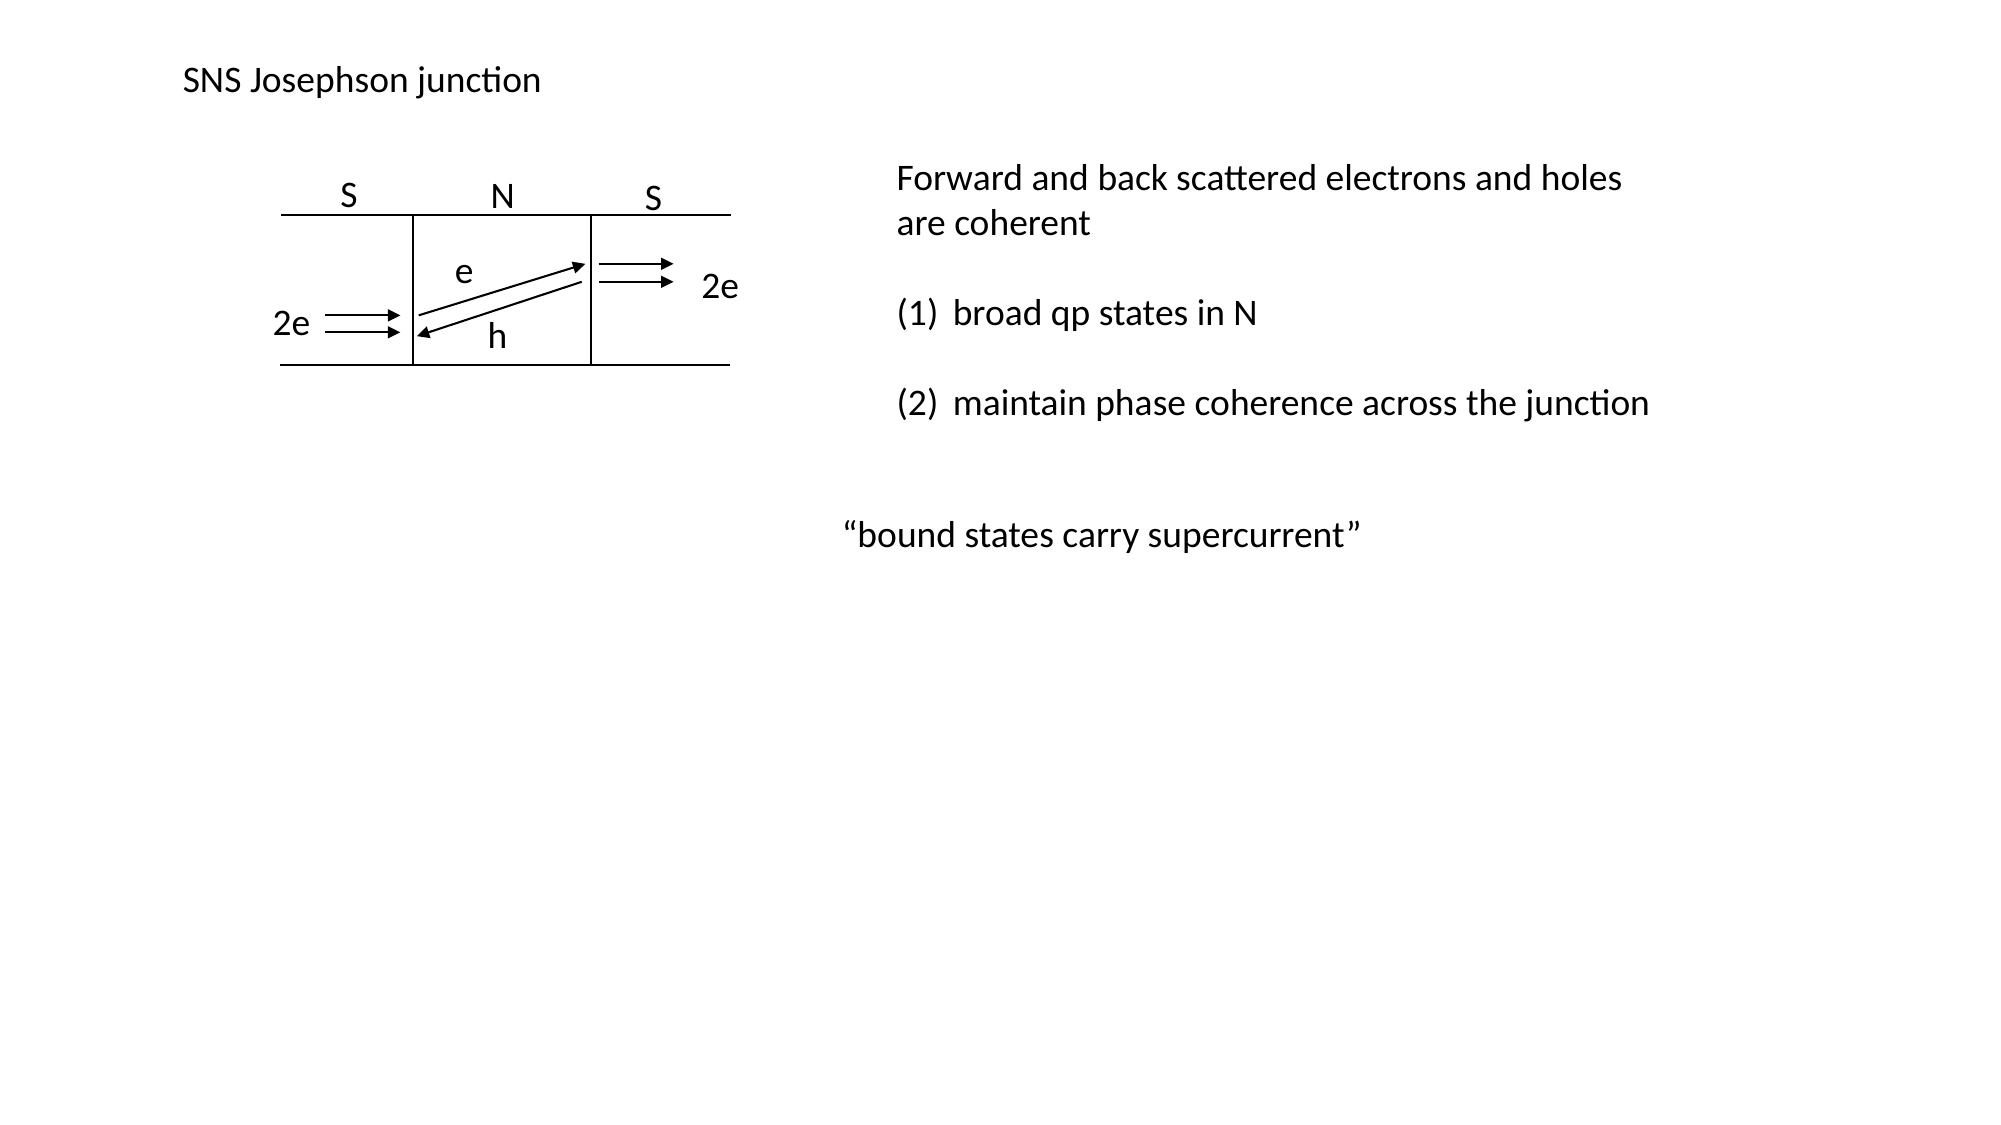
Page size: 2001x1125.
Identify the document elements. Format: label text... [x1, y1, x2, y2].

text_box “bound states carry supercurrent” [827, 502, 1493, 563]
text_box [257, 162, 760, 365]
text_box Forward and back scattered electrons and holes are coherent broad qp states in N maintain phase coherence across the junction [881, 145, 1675, 431]
text_box SNS Josephson junction [168, 47, 558, 108]
